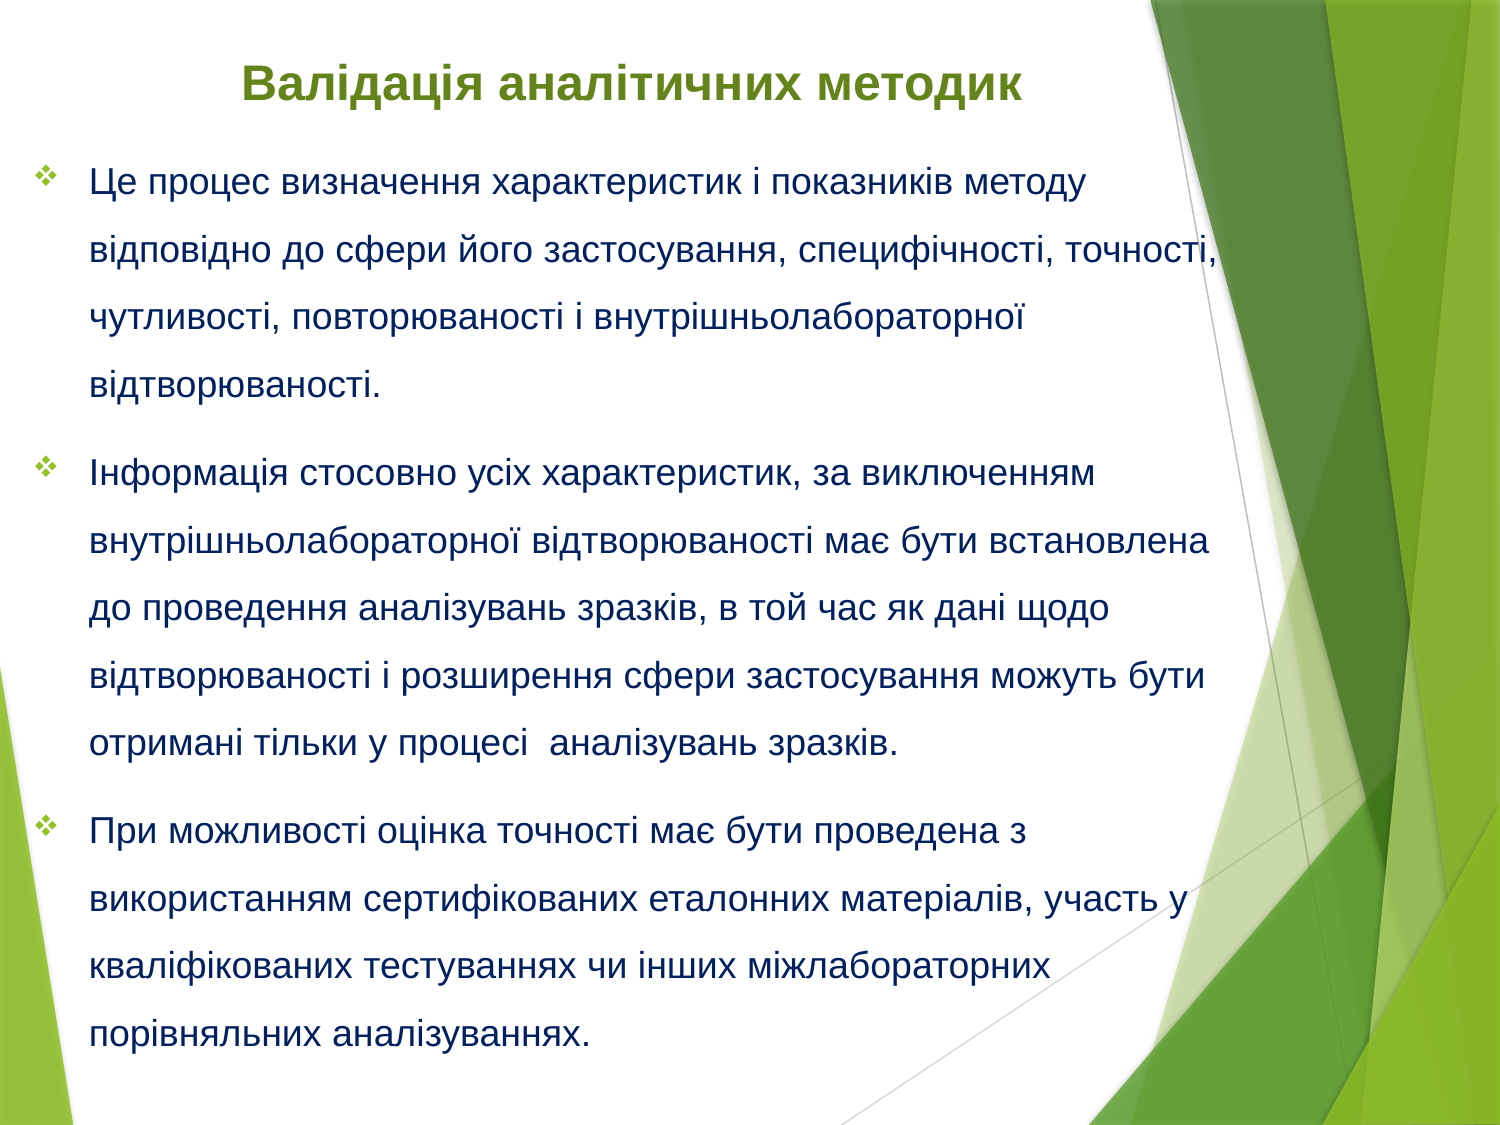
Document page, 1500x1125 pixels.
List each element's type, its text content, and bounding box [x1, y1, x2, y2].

list Це процес визначення характеристик і показників методу відповідно до сфери його застосування, специфічності, точності, чутливості, повторюваності і внутрішньолабораторної відтворюваності. Інформація стосовно усіх характеристик, за виключенням внутрішньолабораторної відтворюваності має бути встановлена до проведення аналізувань зразків, в той час як дані щодо відтворюваності і розширення сфери застосування можуть бути отримані тільки у процесі аналізувань зразків. При можливості оцінка точності має бути проведена з використанням сертифікованих еталонних матеріалів, участь у кваліфікованих тестуваннях чи інших міжлабораторних порівняльних аналізуваннях. [17, 127, 1247, 1125]
title Валідація аналітичних методик [111, 42, 1153, 127]
